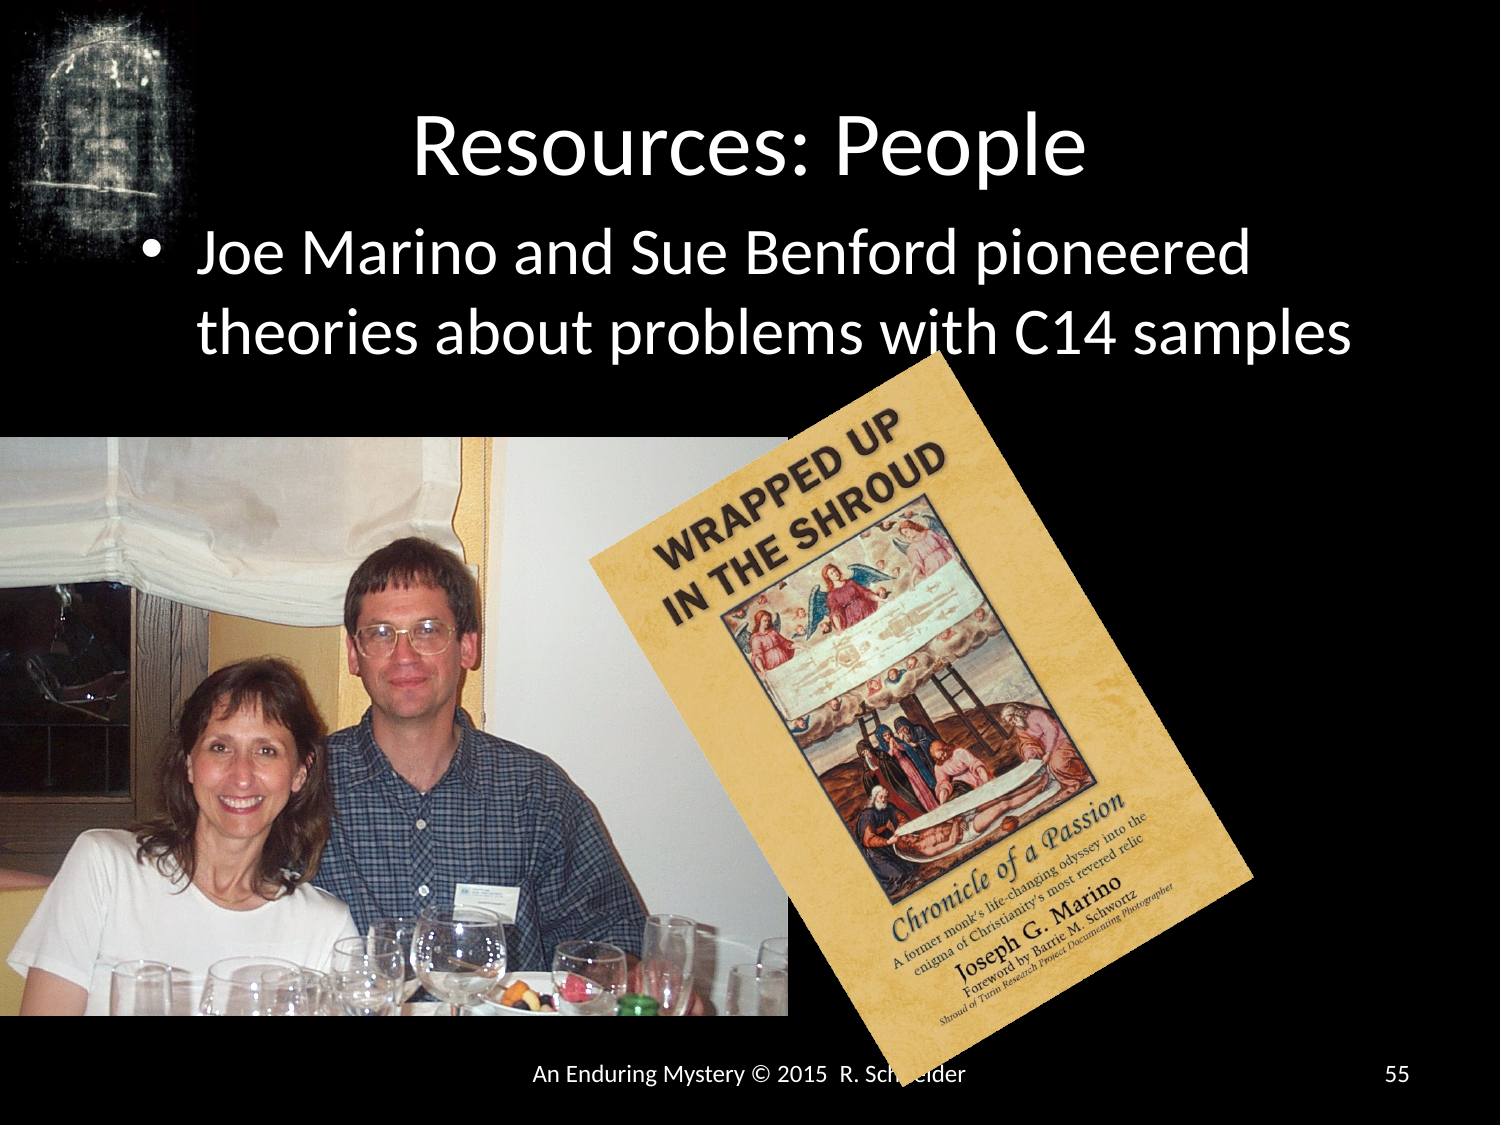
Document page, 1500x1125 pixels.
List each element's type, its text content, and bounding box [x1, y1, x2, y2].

picture [0, 351, 1253, 1086]
slide_number 55 [1074, 1042, 1425, 1103]
picture [0, 0, 197, 263]
footer An Enduring Mystery © 2015 R. Schneider [512, 1042, 988, 1103]
list Joe Marino and Sue Benford pioneered theories about problems with C14 samples [125, 200, 1475, 943]
title Resources: People [75, 45, 1425, 233]
